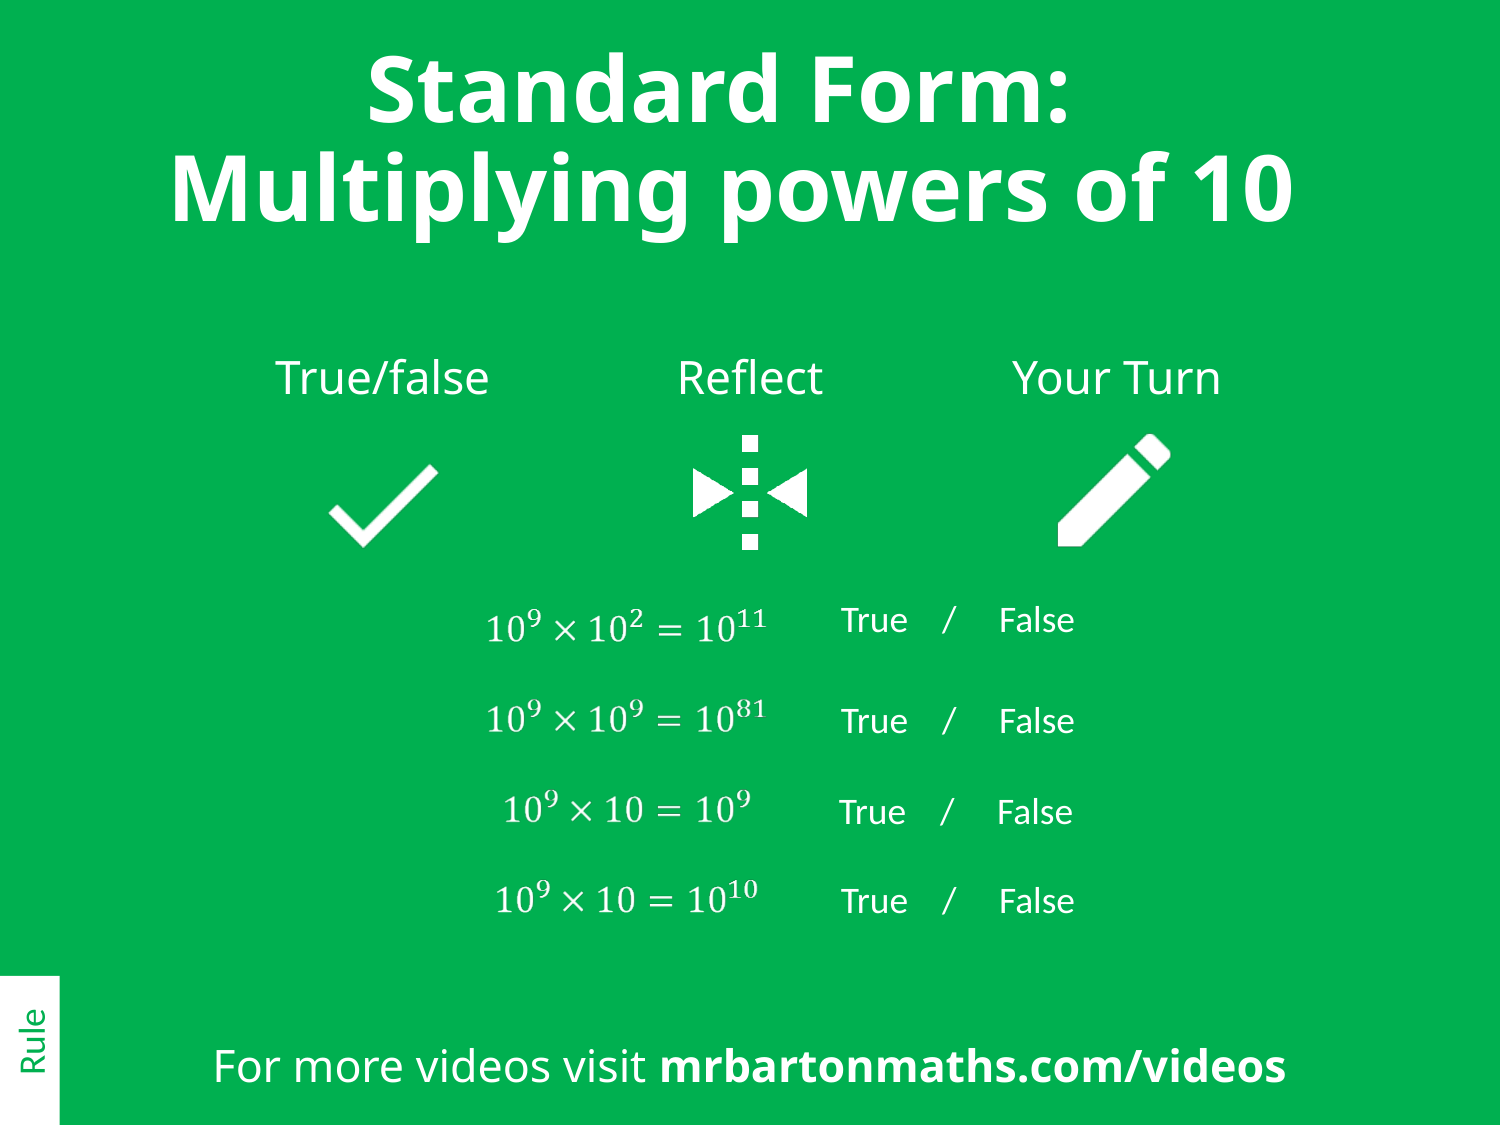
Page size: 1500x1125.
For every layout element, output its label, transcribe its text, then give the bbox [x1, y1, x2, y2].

text_box Rule [0, 975, 60, 1125]
text_box True / False [824, 779, 1251, 840]
text_box For more videos visit mrbartonmaths.com/videos [96, 1008, 1404, 1100]
picture [307, 429, 458, 580]
title Standard Form: Multiplying powers of 10 [0, 21, 1463, 249]
text_box True / False [826, 688, 1252, 749]
text_box True / False [826, 587, 1252, 648]
picture [1038, 415, 1190, 566]
text_box [251, 599, 1002, 933]
picture [693, 435, 807, 550]
text_box True / False [826, 868, 1252, 929]
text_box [212, 347, 1287, 412]
